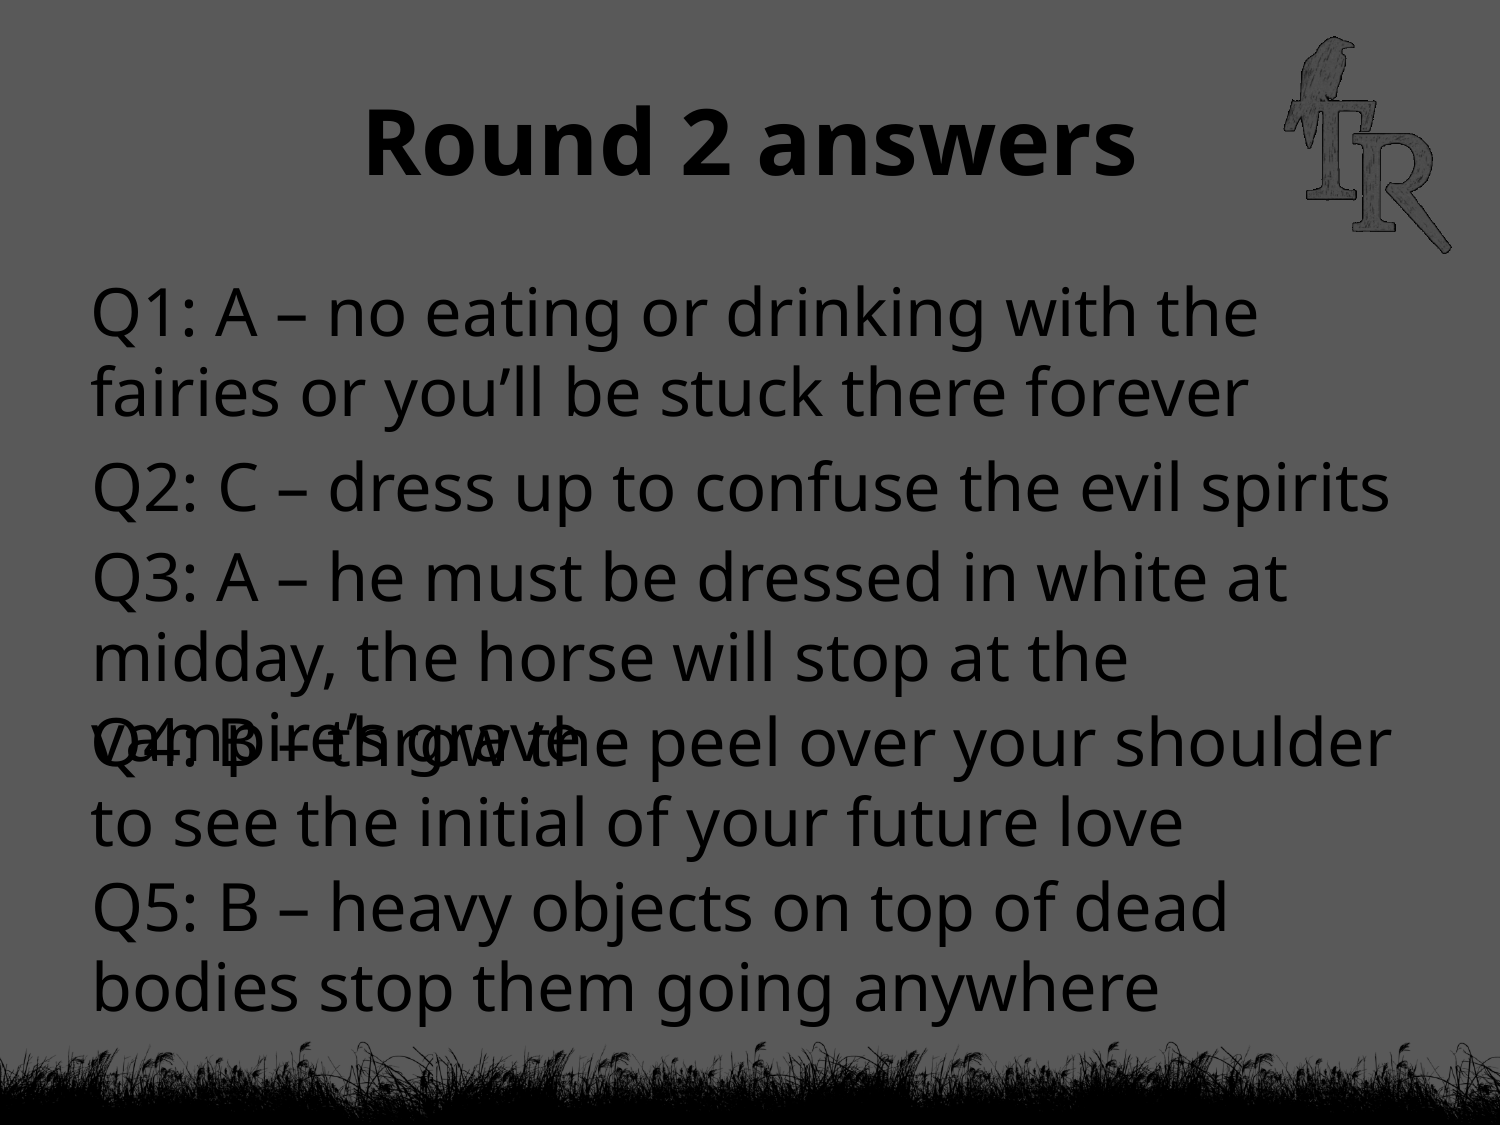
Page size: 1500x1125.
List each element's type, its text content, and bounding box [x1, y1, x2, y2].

list Q1: A – no eating or drinking with the fairies or you’ll be stuck there forever [75, 262, 1425, 457]
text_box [0, 1029, 1500, 1125]
title Round 2 answers [75, 45, 1205, 233]
text_box Q5: B – heavy objects on top of dead bodies stop them going anywhere [76, 857, 1427, 1029]
text_box Q3: A – he must be dressed in white at midday, the horse will stop at the vampire’s grave [76, 539, 1427, 709]
picture [1210, 0, 1500, 290]
text_box Q4: B – throw the peel over your shoulder to see the initial of your future love [75, 692, 1426, 875]
text_box Q2: C – dress up to confuse the evil spirits [76, 437, 1427, 539]
